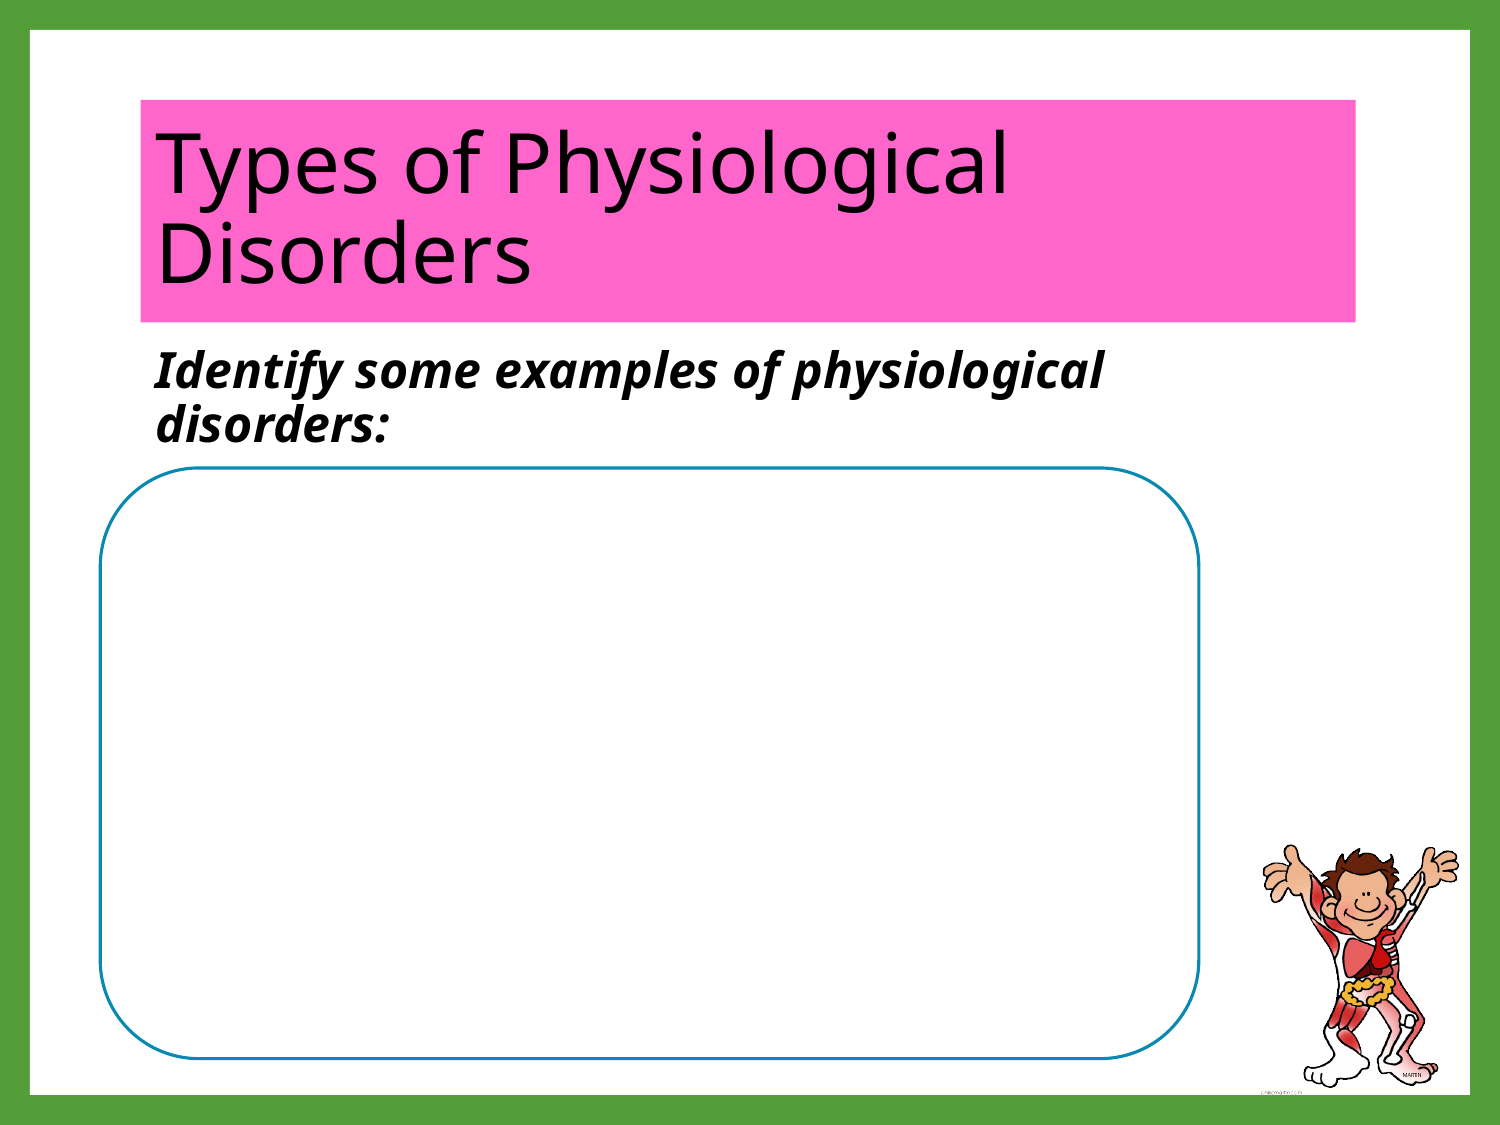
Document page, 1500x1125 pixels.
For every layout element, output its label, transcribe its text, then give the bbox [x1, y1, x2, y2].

title Types of Physiological Disorders [140, 99, 1356, 323]
text_box [98, 466, 1201, 1061]
list Identify some examples of physiological disorders: [140, 337, 1356, 1000]
picture [1257, 822, 1470, 1098]
